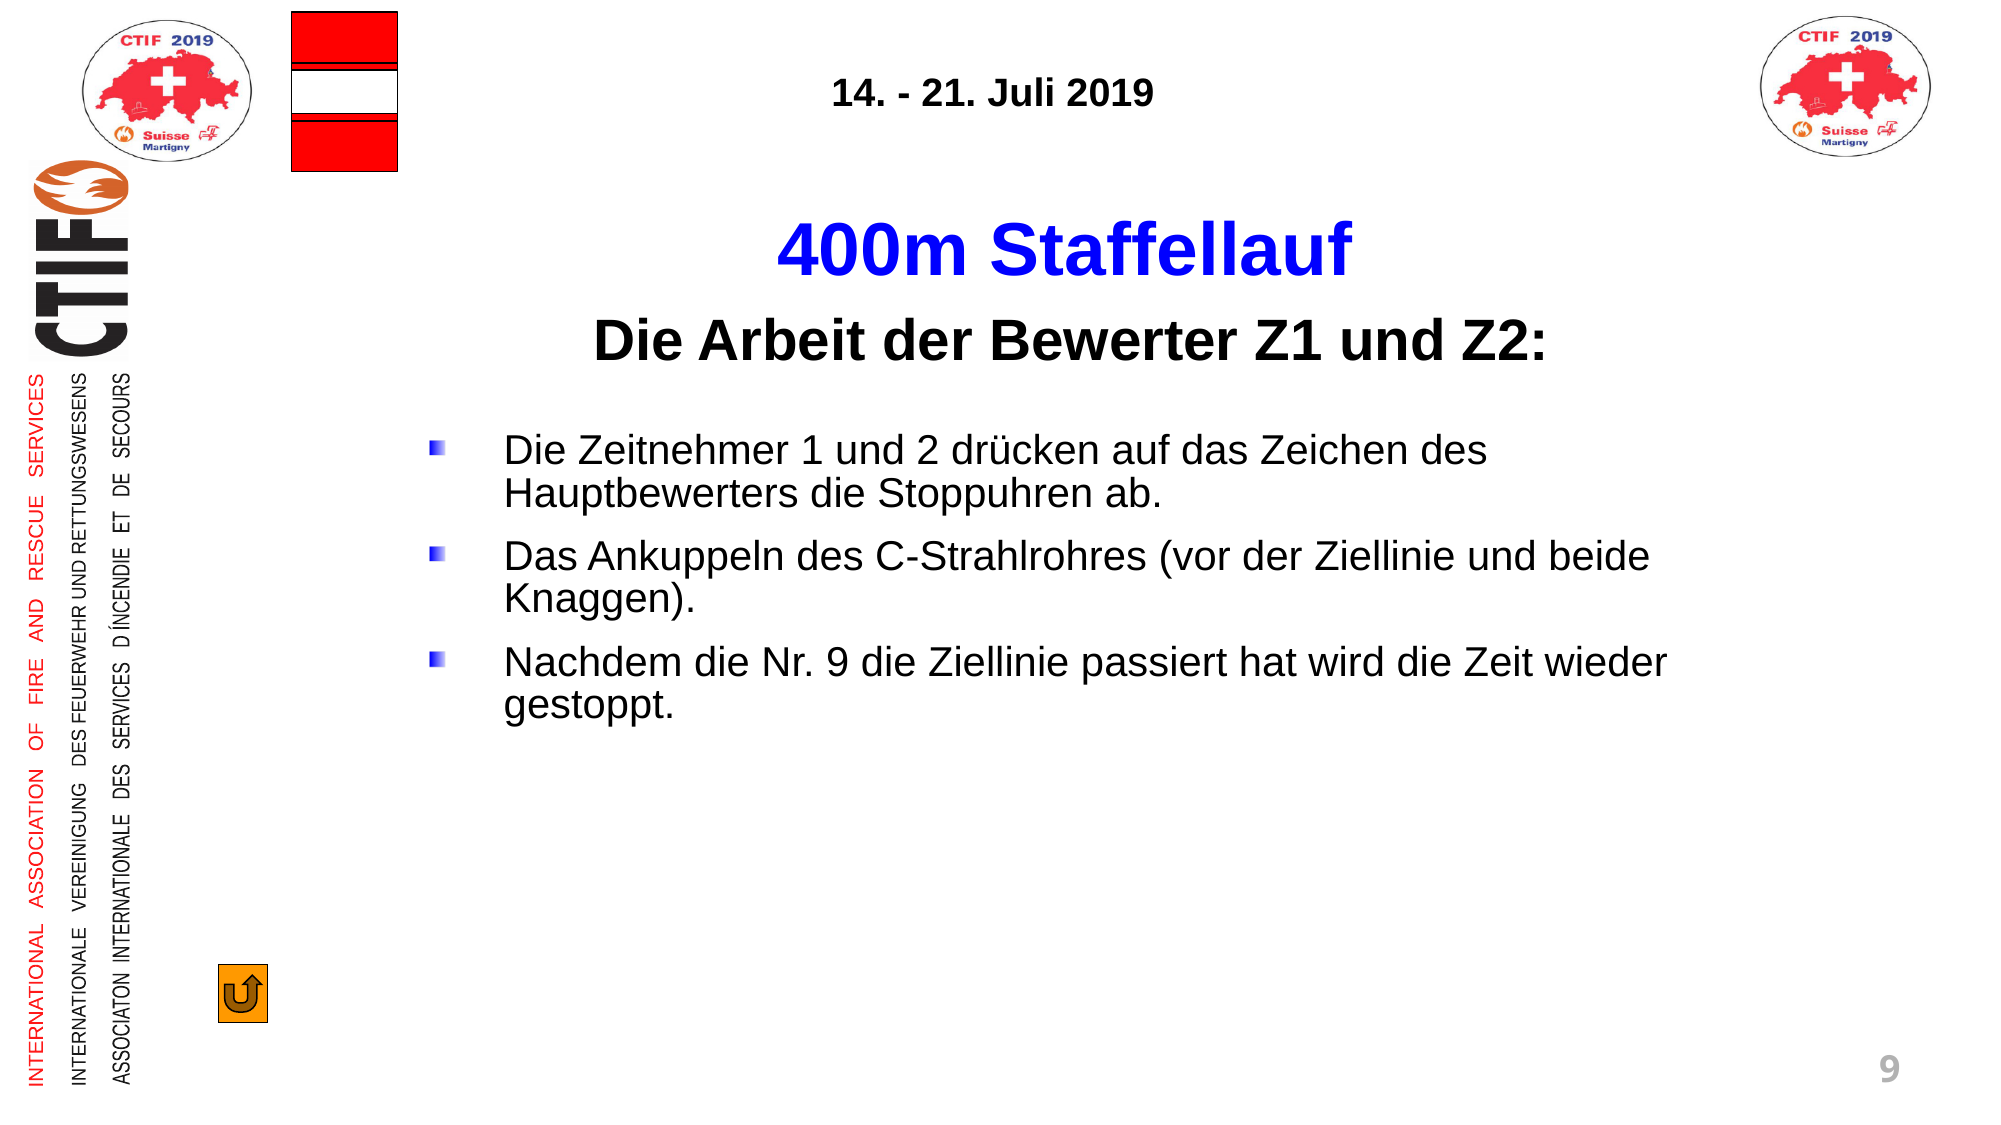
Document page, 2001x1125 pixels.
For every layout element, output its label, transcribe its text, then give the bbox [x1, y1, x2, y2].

text_box [218, 964, 268, 1023]
text_box Die Arbeit der Bewerter Z1 und Z2: [361, 305, 1782, 380]
picture [428, 439, 447, 457]
picture [28, 18, 254, 362]
text_box 400m Staffellauf [322, 210, 1808, 314]
text_box Die Zeitnehmer 1 und 2 drücken auf das Zeichen des Hauptbewerters die Stoppuhren ab. Das Ankuppeln des C-Strahlrohres (vor der Ziellinie und beide Knaggen). Nachdem die Nr. 9 die Ziellinie passiert hat wird die Zeit wieder gestoppt. [414, 423, 1730, 798]
picture [428, 545, 447, 563]
picture [428, 650, 447, 669]
picture [1758, 14, 1933, 161]
